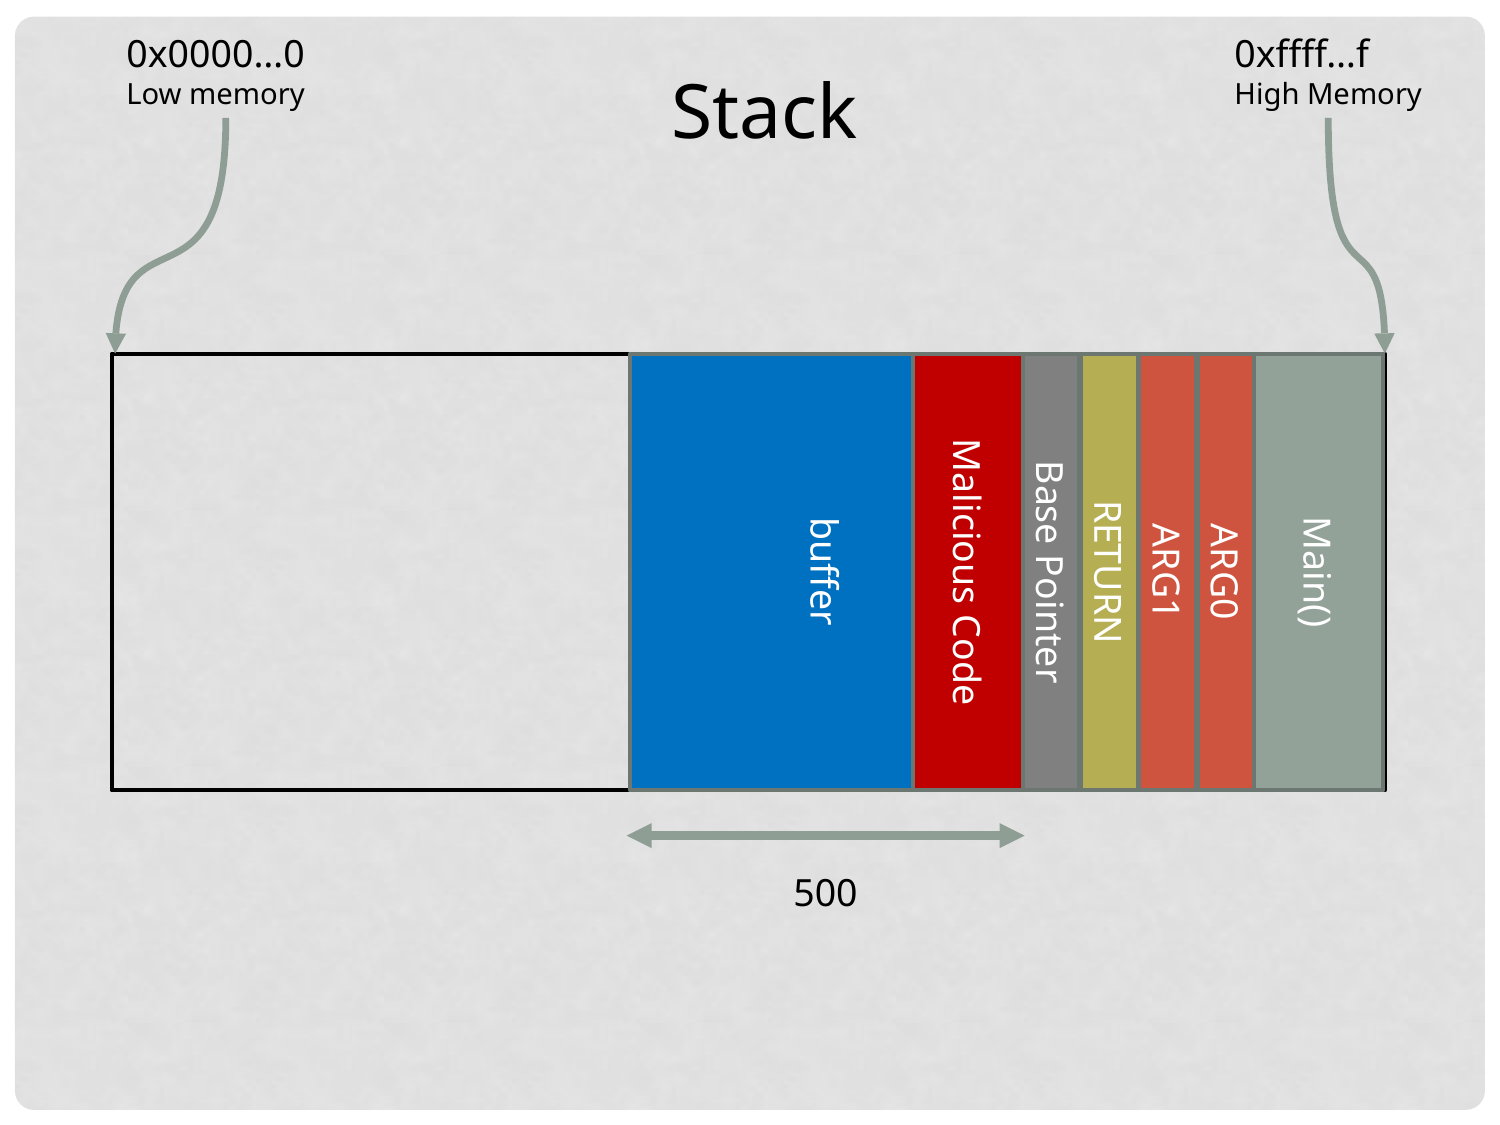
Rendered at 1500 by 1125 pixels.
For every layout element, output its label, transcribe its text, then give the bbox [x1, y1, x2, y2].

text_box Stack [501, 55, 1028, 161]
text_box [1238, 207, 1475, 265]
text_box 500 [720, 861, 932, 922]
text_box ARG1 [1140, 352, 1198, 792]
text_box buffer [628, 352, 911, 792]
text_box ARG0 [1198, 352, 1256, 792]
text_box 0x0000…0 Low memory [111, 23, 341, 118]
text_box 0xffff…f High Memory [1219, 23, 1437, 118]
text_box [110, 352, 628, 792]
text_box RETURN [1082, 352, 1140, 792]
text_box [52, 180, 288, 292]
text_box Base Pointer [1025, 352, 1082, 792]
text_box Main() [1256, 352, 1385, 792]
text_box Malicious Code [911, 352, 1025, 792]
